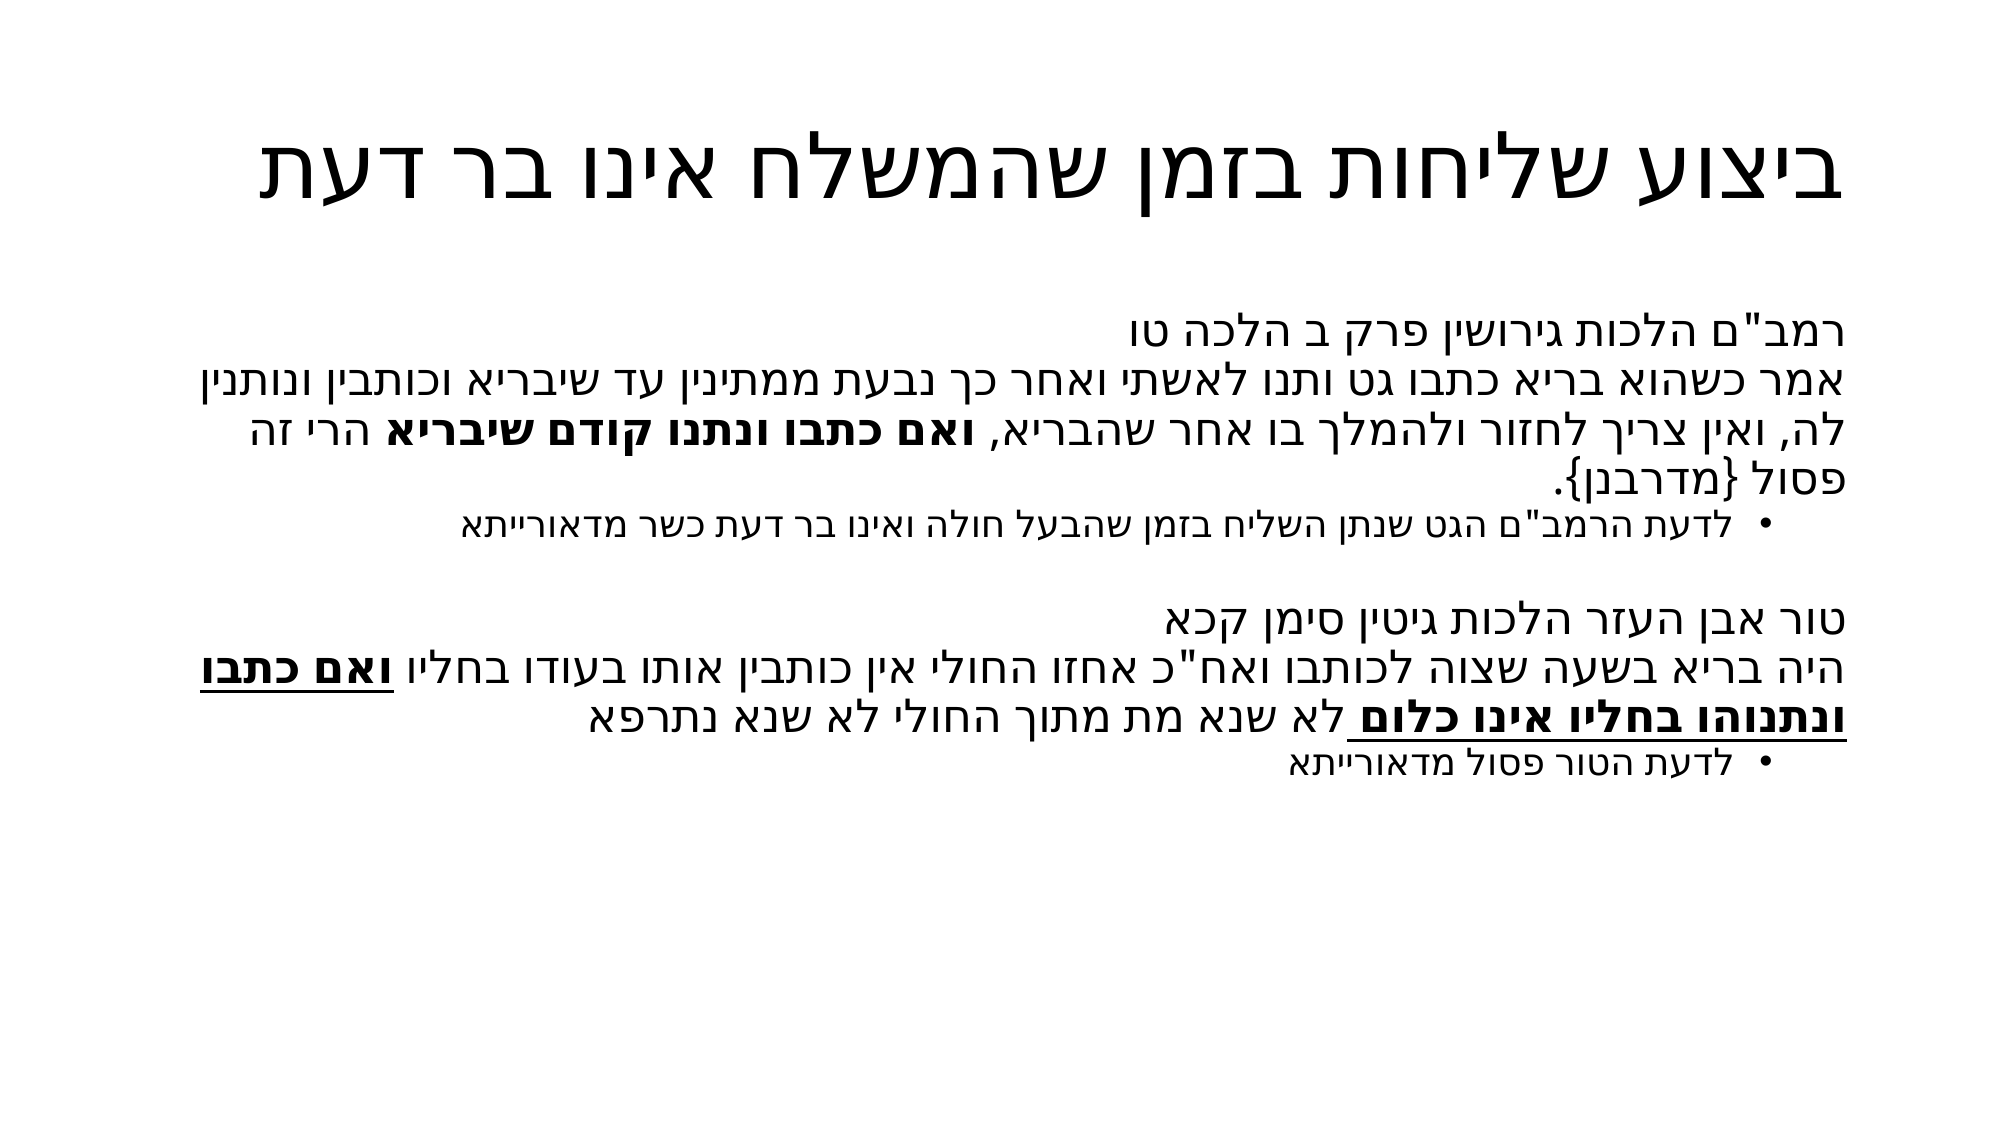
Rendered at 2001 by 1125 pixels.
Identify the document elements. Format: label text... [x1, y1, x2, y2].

title ביצוע שליחות בזמן שהמשלח אינו בר דעת [137, 59, 1863, 278]
list רמב"ם הלכות גירושין פרק ב הלכה טו אמר כשהוא בריא כתבו גט ותנו לאשתי ואחר כך נבעת ממתינין עד שיבריא וכותבין ונותנין לה, ואין צריך לחזור ולהמלך בו אחר שהבריא, ואם כתבו ונתנו קודם שיבריא הרי זה פסול {מדרבנן}. לדעת הרמב"ם הגט שנתן השליח בזמן שהבעל חולה ואינו בר דעת כשר מדאורייתא טור אבן העזר הלכות גיטין סימן קכא היה בריא בשעה שצוה לכותבו ואח"כ אחזו החולי אין כותבין אותו בעודו בחליו ואם כתבו ונתנוהו בחליו אינו כלום לא שנא מת מתוך החולי לא שנא נתרפא לדעת הטור פסול מדאורייתא [137, 299, 1863, 1014]
